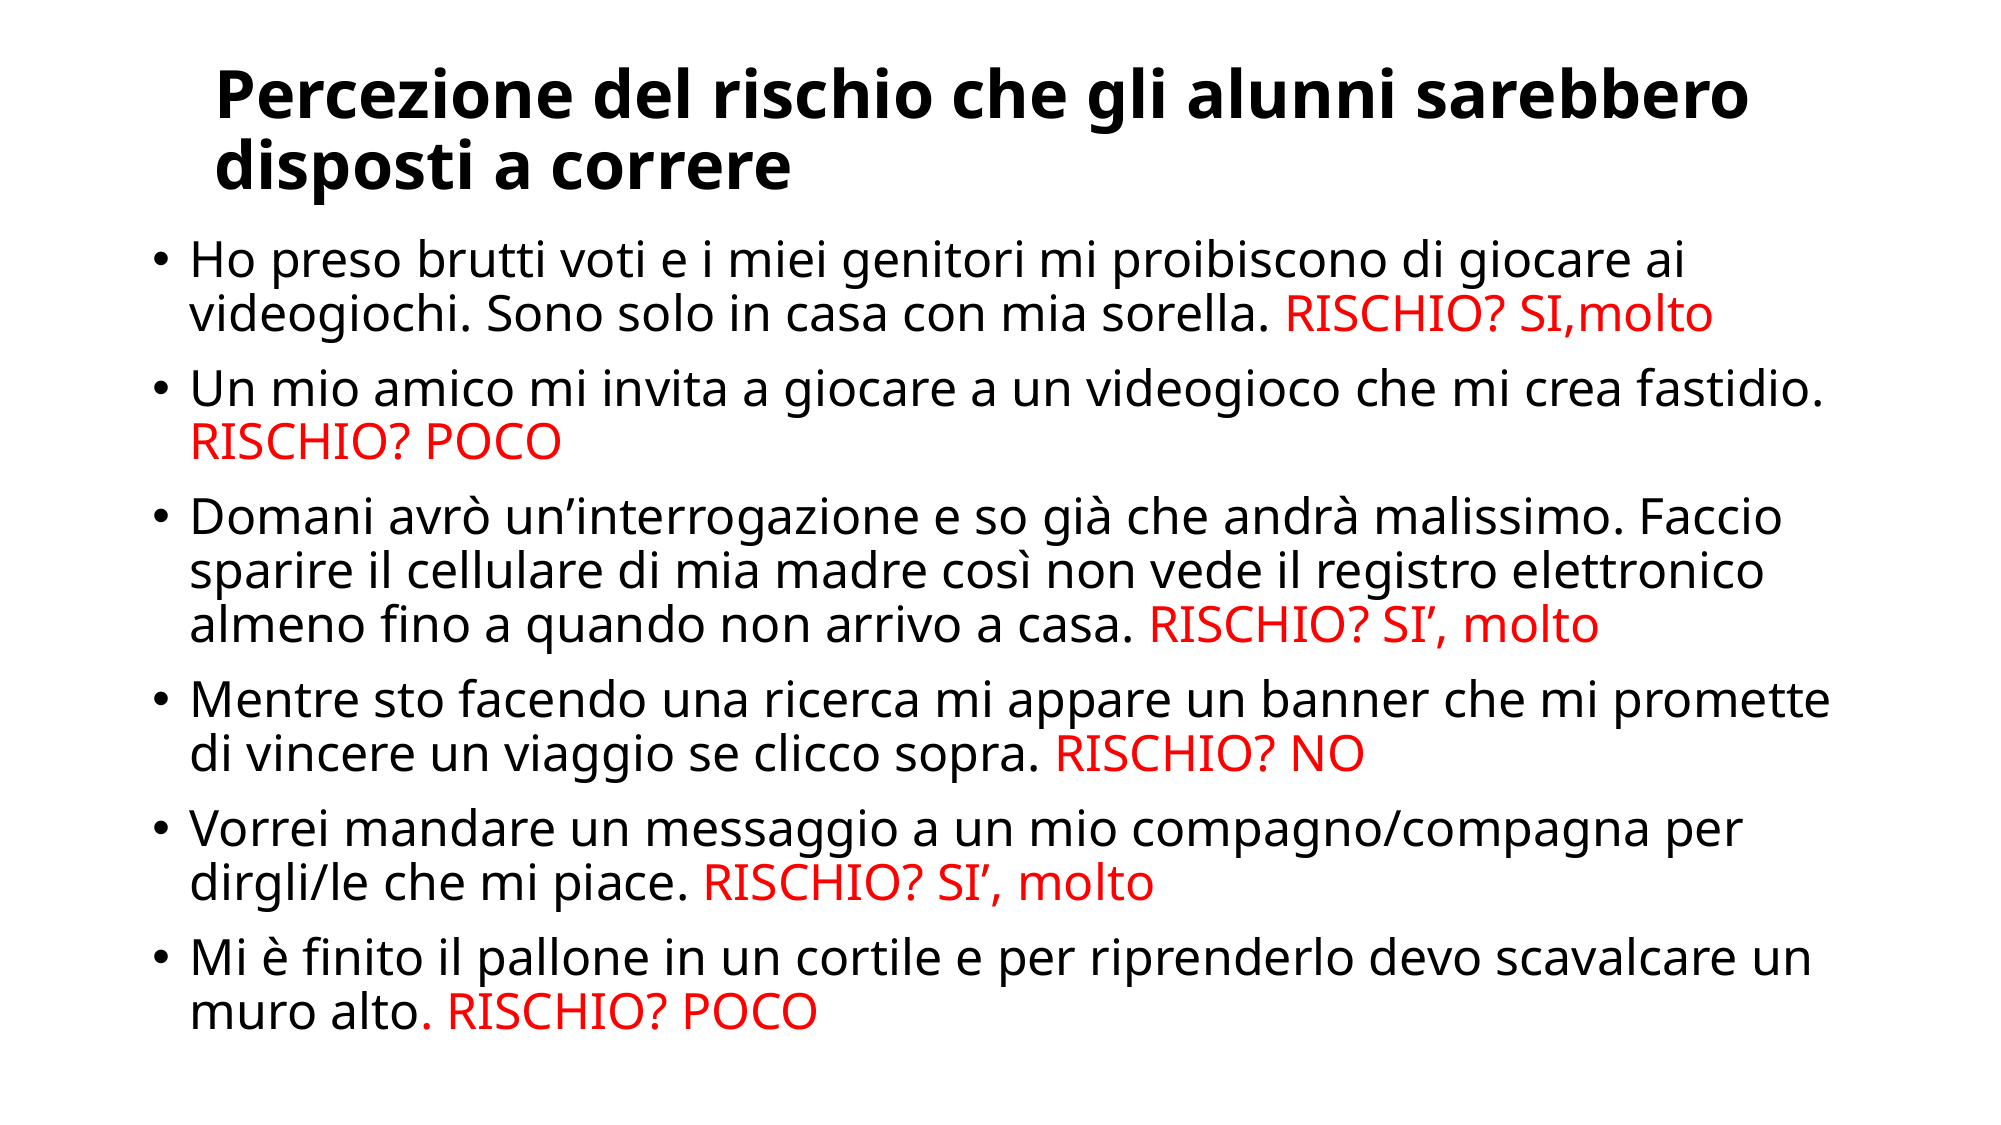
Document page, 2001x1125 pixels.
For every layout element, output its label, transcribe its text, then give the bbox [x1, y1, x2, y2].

title Percezione del rischio che gli alunni sarebbero disposti a correre [199, 59, 1863, 206]
list Ho preso brutti voti e i miei genitori mi proibiscono di giocare ai videogiochi. Sono solo in casa con mia sorella. RISCHIO? SI,molto Un mio amico mi invita a giocare a un videogioco che mi crea fastidio. RISCHIO? POCO Domani avrò un’interrogazione e so già che andrà malissimo. Faccio sparire il cellulare di mia madre così non vede il registro elettronico almeno fino a quando non arrivo a casa. RISCHIO? SI’, molto Mentre sto facendo una ricerca mi appare un banner che mi promette di vincere un viaggio se clicco sopra. RISCHIO? NO Vorrei mandare un messaggio a un mio compagno/compagna per dirgli/le che mi piace. RISCHIO? SI’, molto Mi è finito il pallone in un cortile e per riprenderlo devo scavalcare un muro alto. RISCHIO? POCO [137, 226, 1863, 1086]
